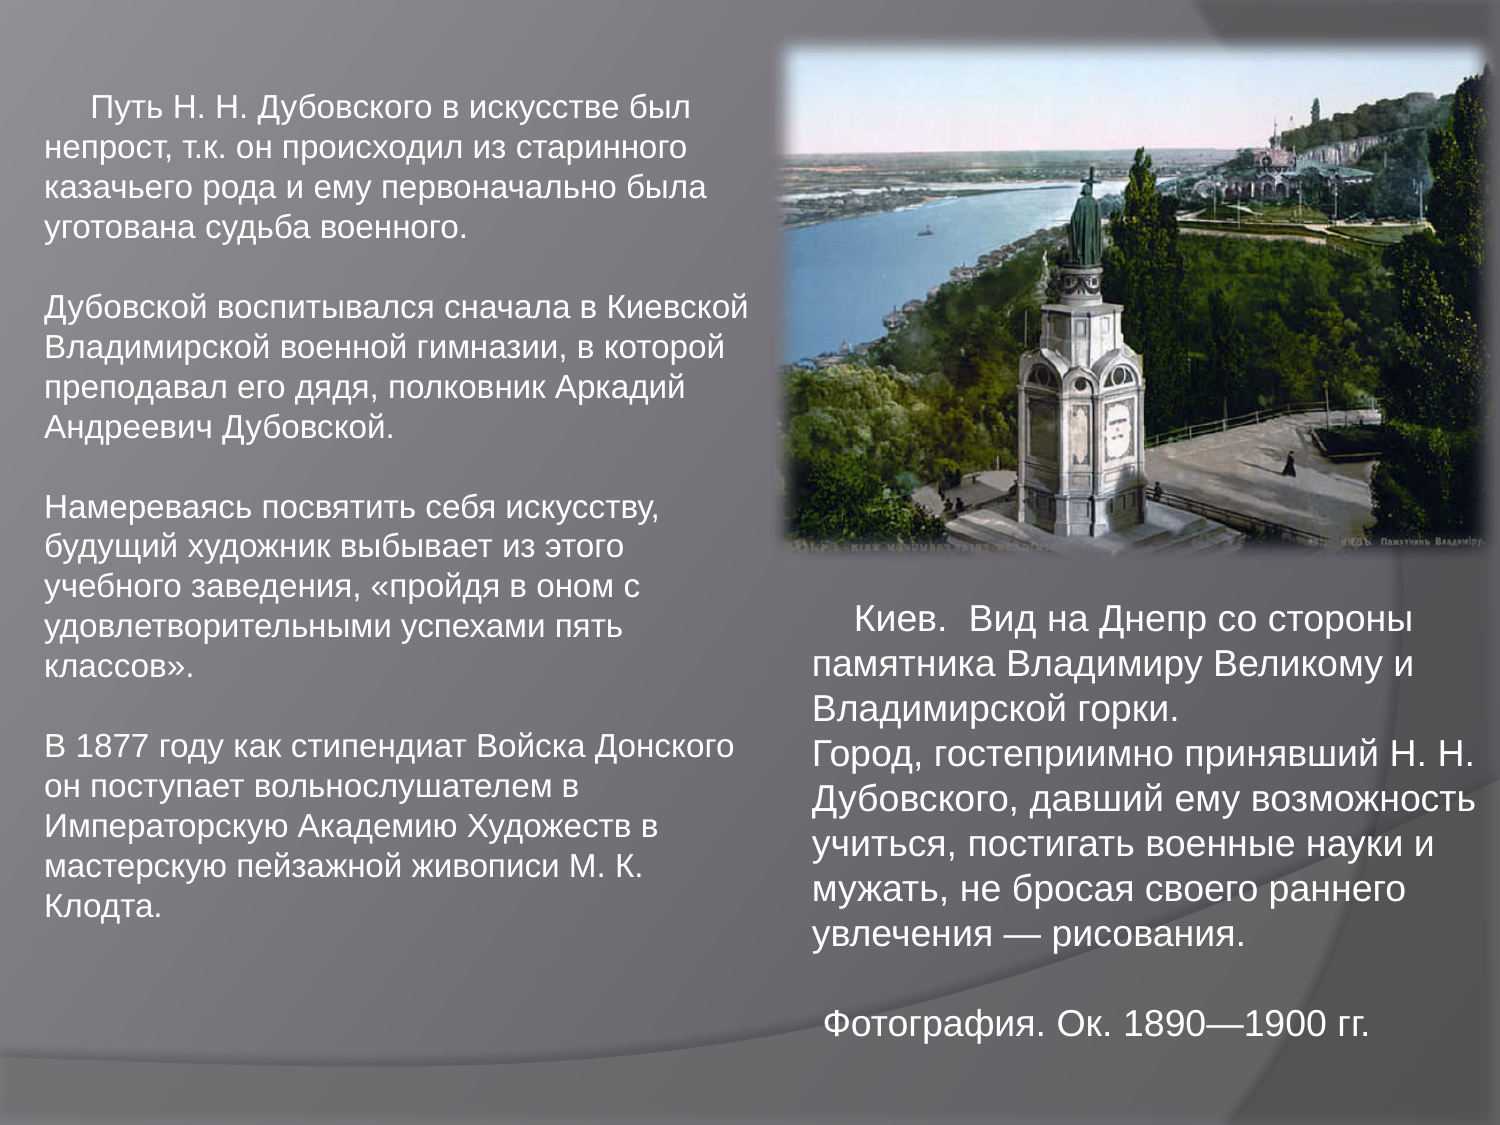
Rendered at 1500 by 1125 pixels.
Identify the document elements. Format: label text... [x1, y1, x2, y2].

text_box Киев. Вид на Днепр со стороны памятника Владимиру Великому и Владимирской горки. Город, гостеприимно принявший Н. Н. Дубовского, давший ему возможность учиться, постигать военные науки и мужать, не бросая своего раннего увлечения — рисования. Фотография. Ок. 1890—1900 гг. [797, 586, 1500, 1051]
picture [768, 30, 1500, 563]
text_box Путь Н. Н. Дубовского в искусстве был непрост, т.к. он происходил из старинного казачьего рода и ему первоначально была уготована судьба военного. Дубовской воспитывался сначала в Киевской Владимирской военной гимназии, в которой преподавал его дядя, полковник Аркадий Андреевич Дубовской. Намереваясь посвятить себя искусству, будущий художник выбывает из этого учебного заведения, «пройдя в оном с удовлетворительными успехами пять классов». В 1877 году как стипендиат Войска Донского он поступает вольнослушателем в Императорскую Академию Художеств в мастерскую пейзажной живописи М. К. Клодта. [29, 78, 780, 932]
